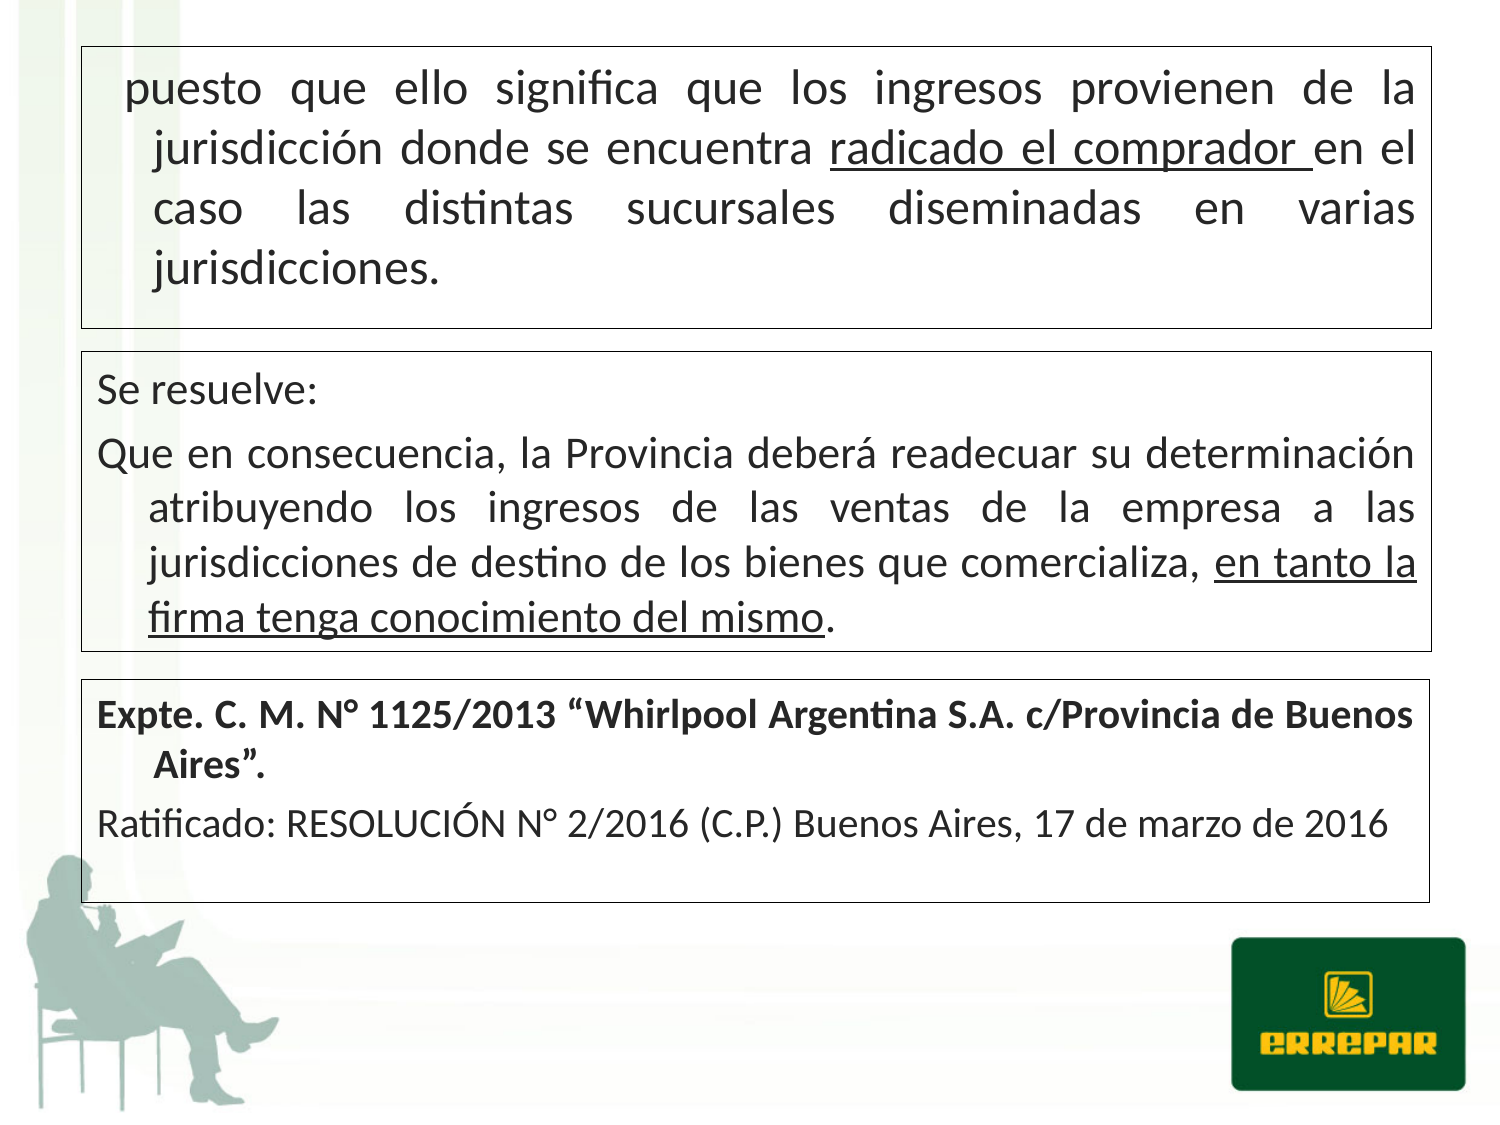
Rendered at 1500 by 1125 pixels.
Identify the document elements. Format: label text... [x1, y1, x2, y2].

text_box puesto que ello significa que los ingresos provienen de la jurisdicción donde se encuentra radicado el comprador en el caso las distintas sucursales diseminadas en varias jurisdicciones. [81, 46, 1432, 329]
text_box Expte. C. M. N° 1125/2013 “Whirlpool Argentina S.A. c/Provincia de Buenos Aires”. Ratificado: RESOLUCIÓN N° 2/2016 (C.P.) Buenos Aires, 17 de marzo de 2016 [81, 679, 1430, 903]
text_box Se resuelve: Que en consecuencia, la Provincia deberá readecuar su determinación atribuyendo los ingresos de las ventas de la empresa a las jurisdicciones de destino de los bienes que comercializa, en tanto la firma tenga conocimiento del mismo. [81, 351, 1432, 652]
picture [0, 0, 1500, 1125]
